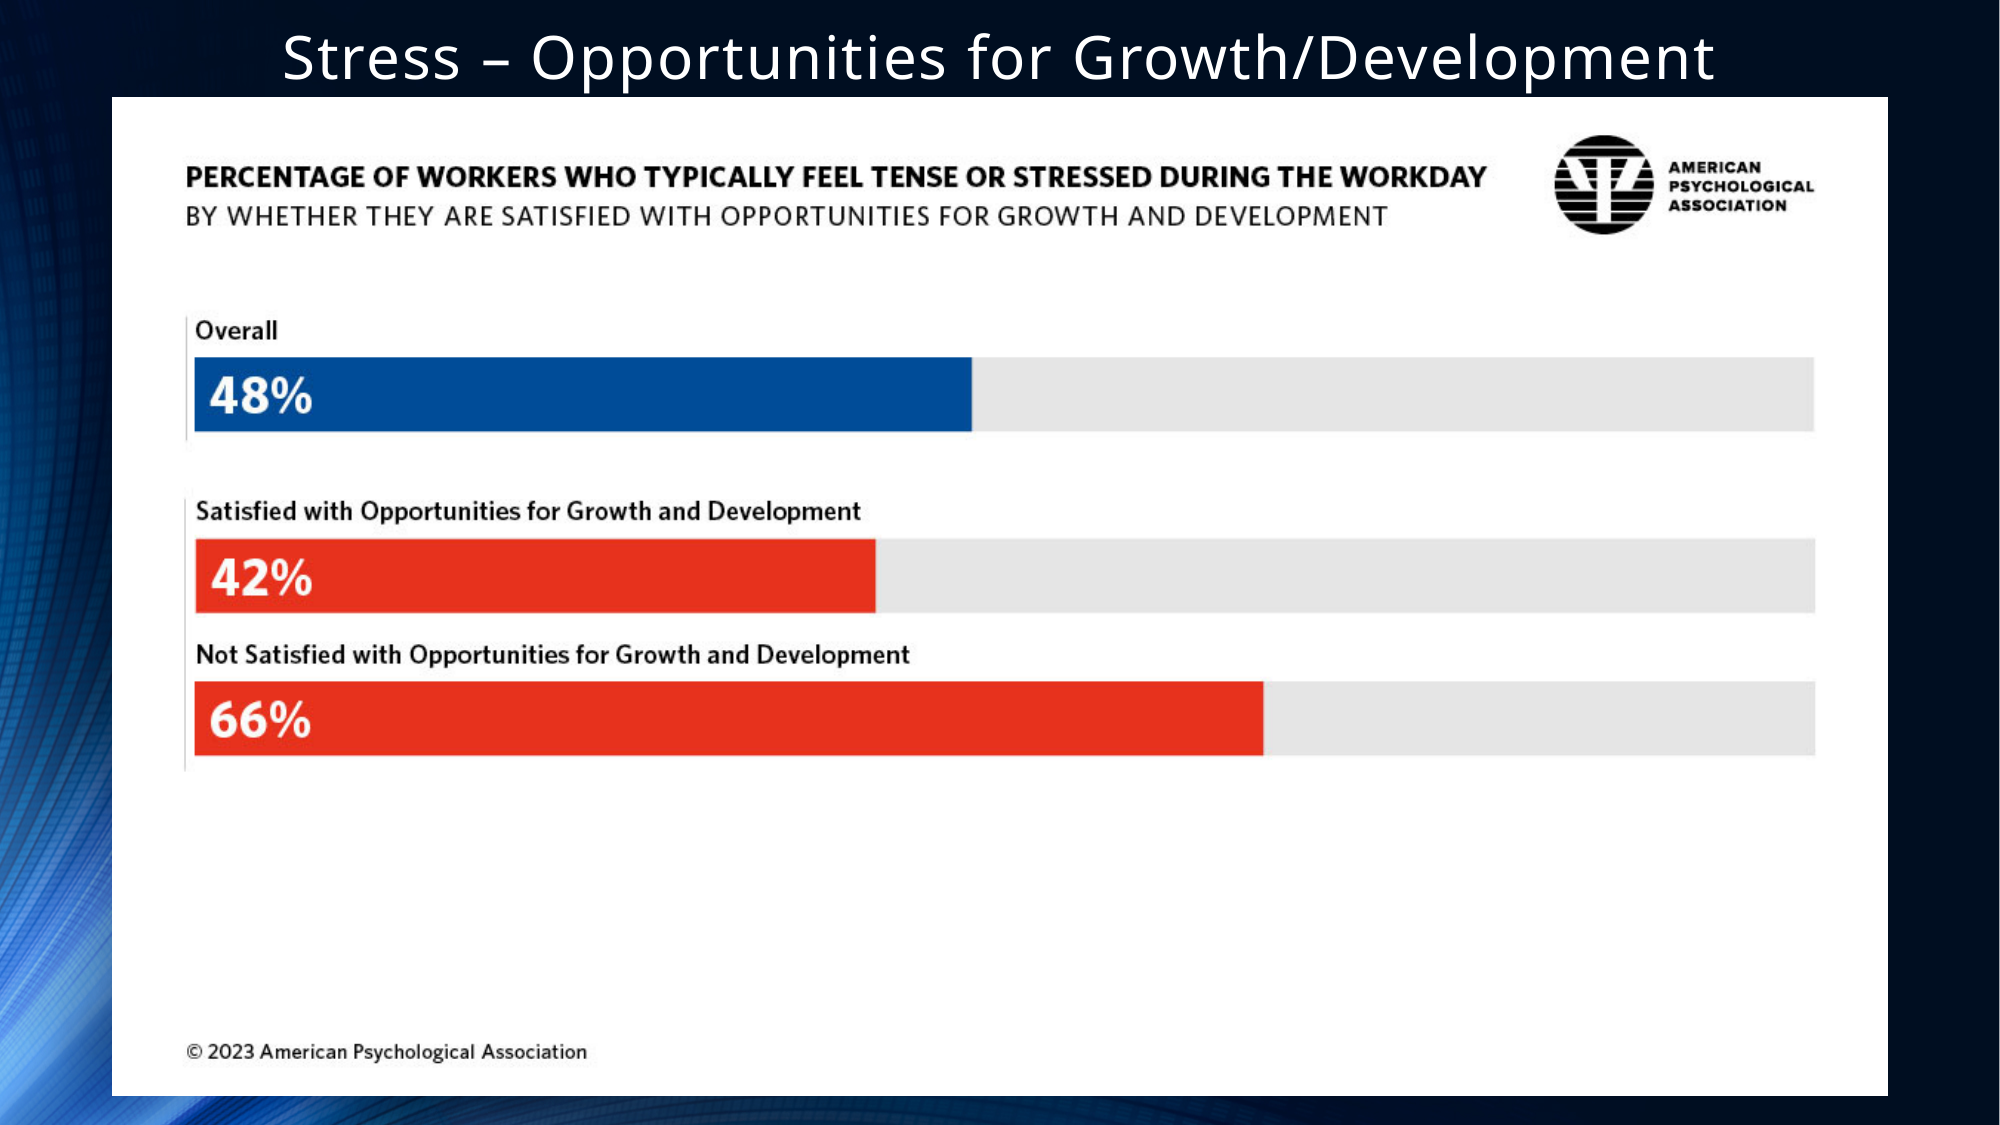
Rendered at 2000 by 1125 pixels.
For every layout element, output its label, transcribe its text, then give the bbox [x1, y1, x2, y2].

title Stress – Opportunities for Growth/Development [249, 12, 1750, 97]
picture [0, 0, 2000, 1125]
